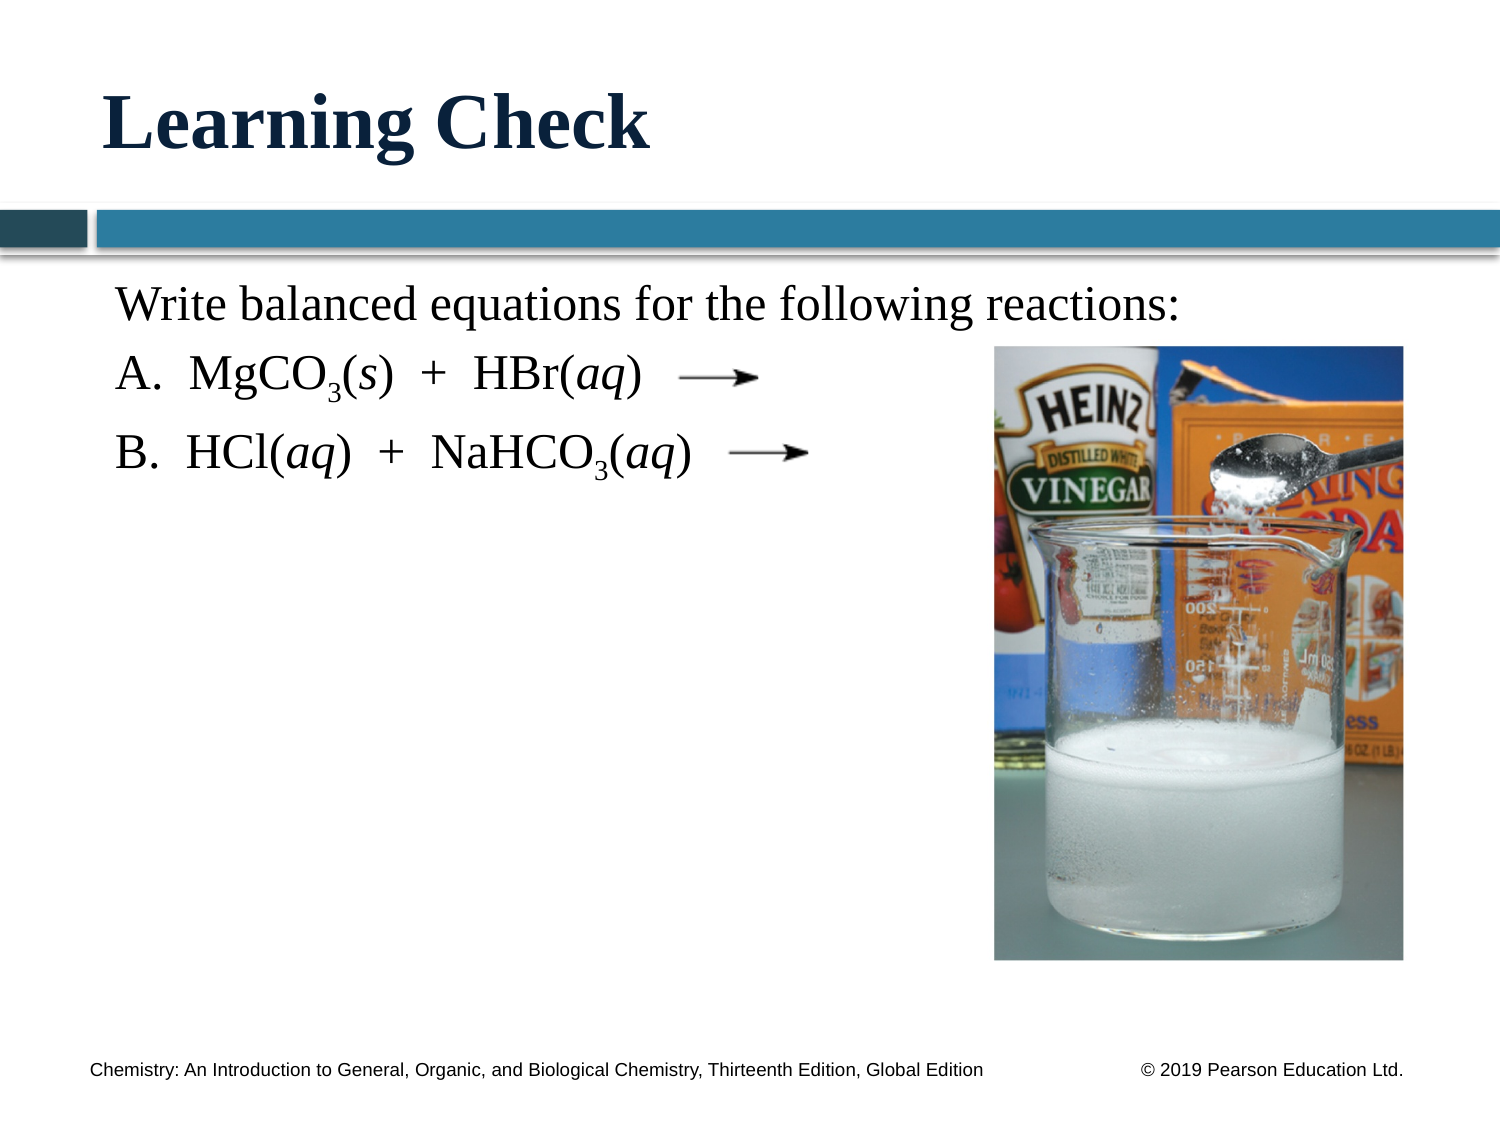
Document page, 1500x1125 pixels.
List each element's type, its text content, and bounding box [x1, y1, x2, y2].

picture [724, 443, 809, 463]
picture [674, 368, 759, 388]
list Write balanced equations for the following reactions: A. MgCO3(s) + HBr(aq) B. HCl(aq) + NaHCO3(aq) [99, 262, 1350, 1013]
picture [987, 339, 1411, 968]
title Learning Check [87, 42, 1340, 193]
